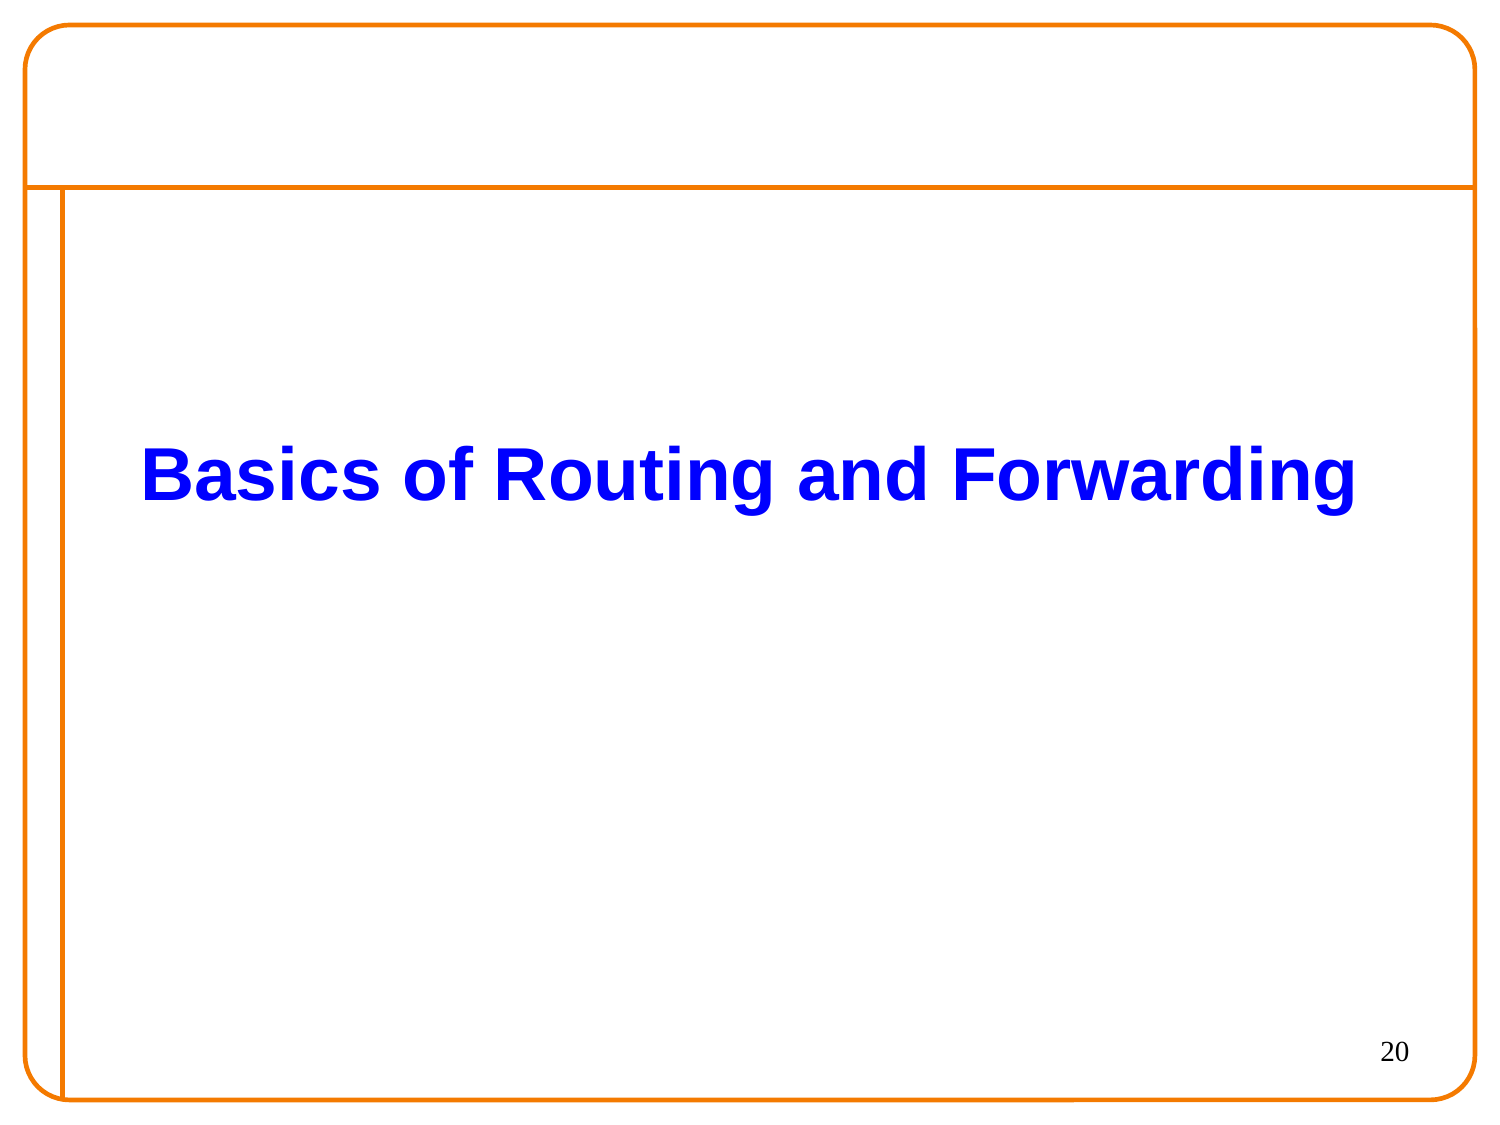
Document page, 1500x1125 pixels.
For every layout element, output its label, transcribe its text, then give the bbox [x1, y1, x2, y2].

slide_number 20 [1074, 1024, 1426, 1103]
title Basics of Routing and Forwarding [112, 349, 1388, 591]
